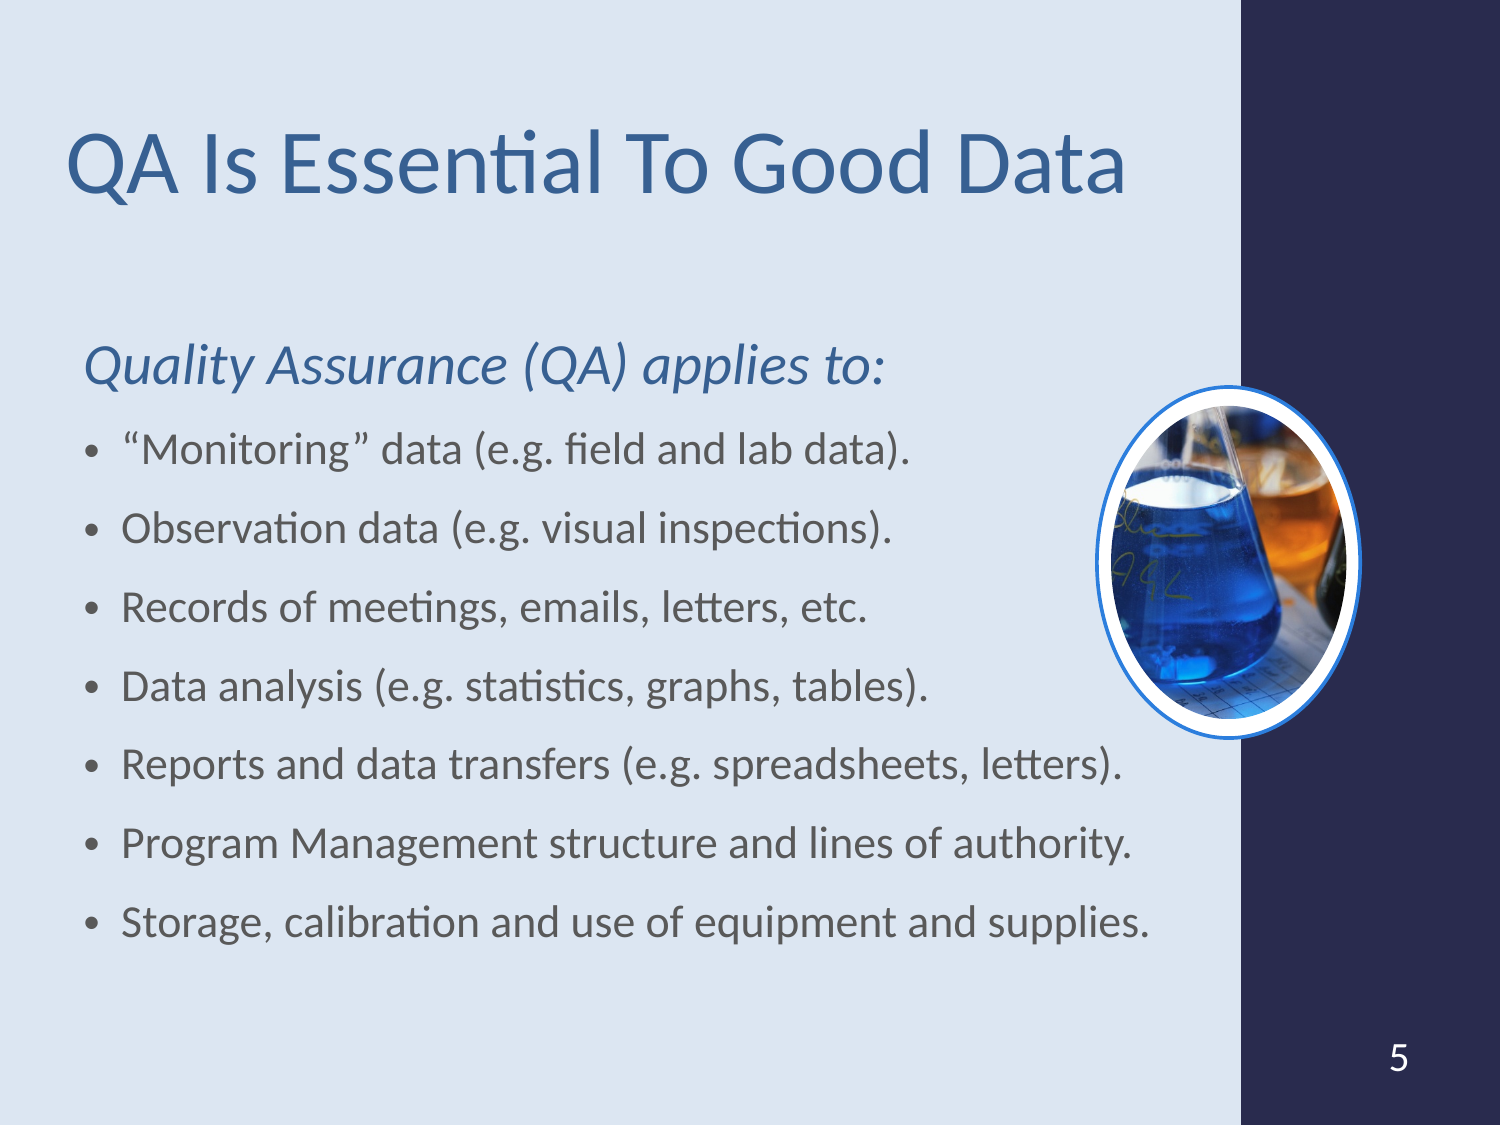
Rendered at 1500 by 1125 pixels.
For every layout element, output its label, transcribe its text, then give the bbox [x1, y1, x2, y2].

slide_number 5 [1300, 1025, 1425, 1085]
text_box [1179, 728, 1278, 741]
picture [1110, 405, 1347, 720]
text_box [1094, 494, 1105, 631]
text_box [1168, 384, 1289, 404]
text_box QA Is Essential To Good Data [50, 87, 1213, 249]
text_box Quality Assurance (QA) applies to: “Monitoring” data (e.g. field and lab data). Observation data (e.g. visual inspections). Records of meetings, emails, letters, etc. Data analysis (e.g. statistics, graphs, tables). Reports and data transfers (e.g. spreadsheets, letters). Program Management structure and lines of authority. Storage, calibration and use of equipment and supplies. [50, 249, 1213, 1038]
text_box [1351, 491, 1363, 634]
text_box [1239, 0, 1500, 1125]
